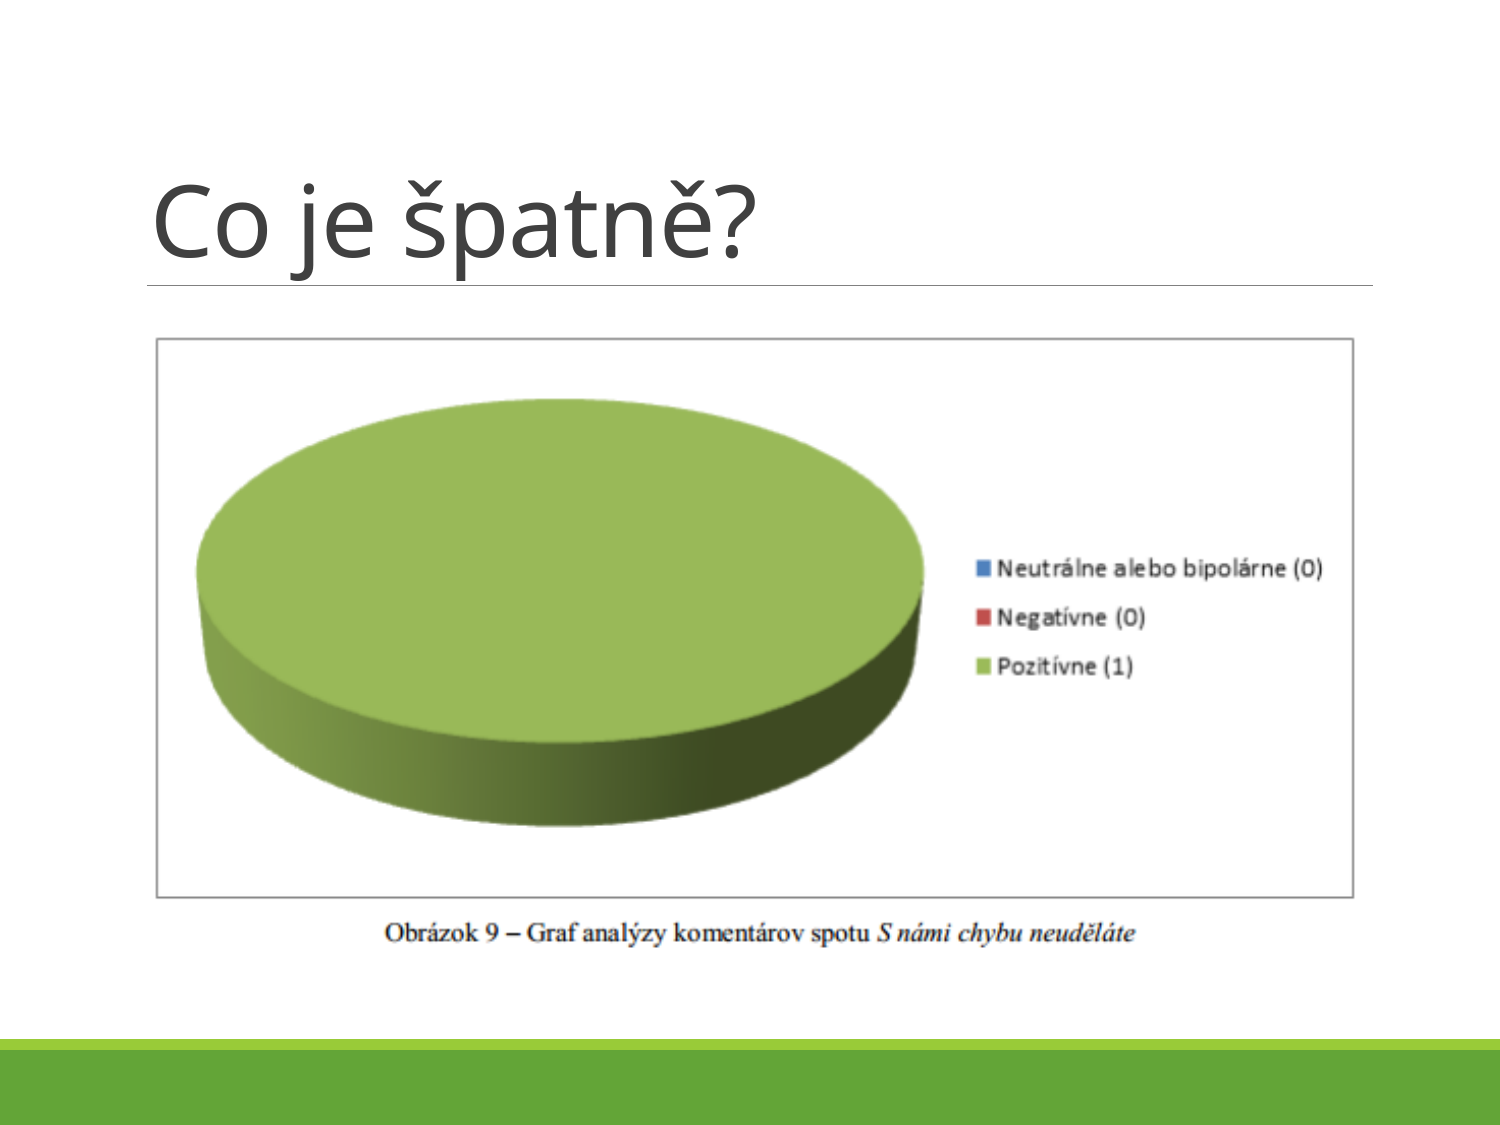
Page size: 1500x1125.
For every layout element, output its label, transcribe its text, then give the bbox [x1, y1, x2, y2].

title Co je špatně? [135, 47, 1373, 285]
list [134, 309, 1373, 956]
